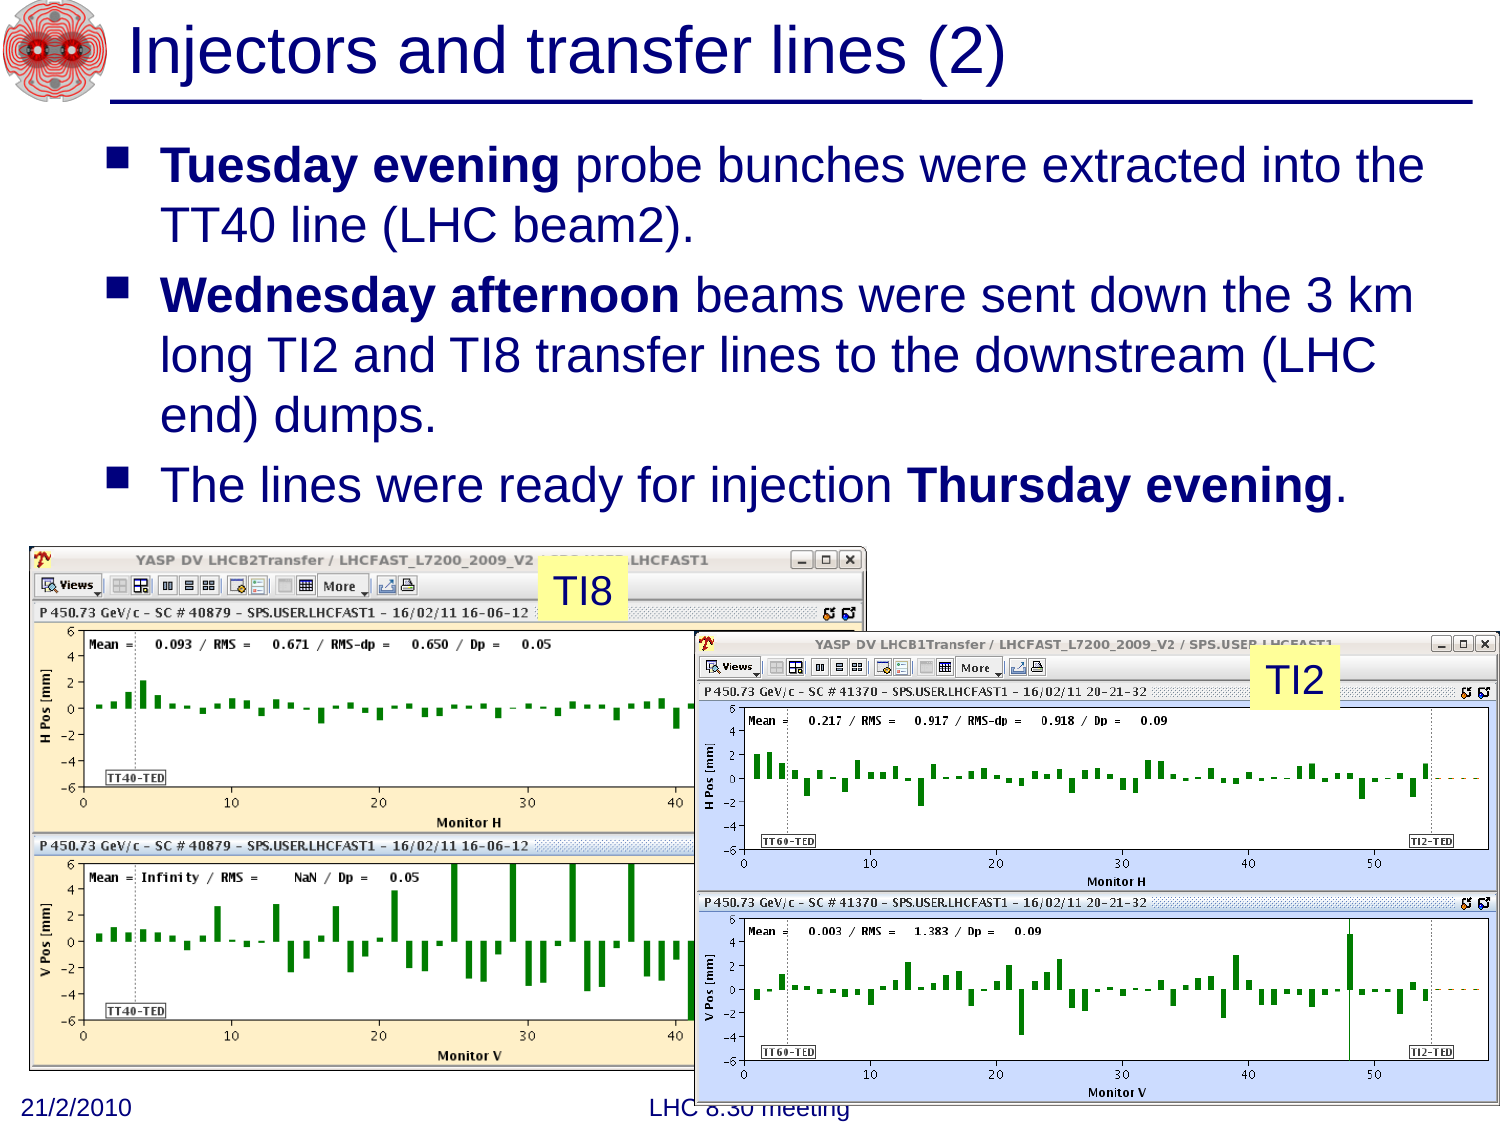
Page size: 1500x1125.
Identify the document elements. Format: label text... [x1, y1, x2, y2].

title Injectors and transfer lines (2) [111, 3, 1463, 91]
list Tuesday evening probe bunches were extracted into the TT40 line (LHC beam2). Wednesday afternoon beams were sent down the 3 km long TI2 and TI8 transfer lines to the downstream (LHC end) dumps. The lines were ready for injection Thursday evening. [88, 125, 1459, 630]
picture [0, 0, 108, 103]
footer LHC 8:30 meeting [512, 1087, 988, 1125]
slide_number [5, 1085, 356, 1125]
picture [29, 546, 1500, 1107]
